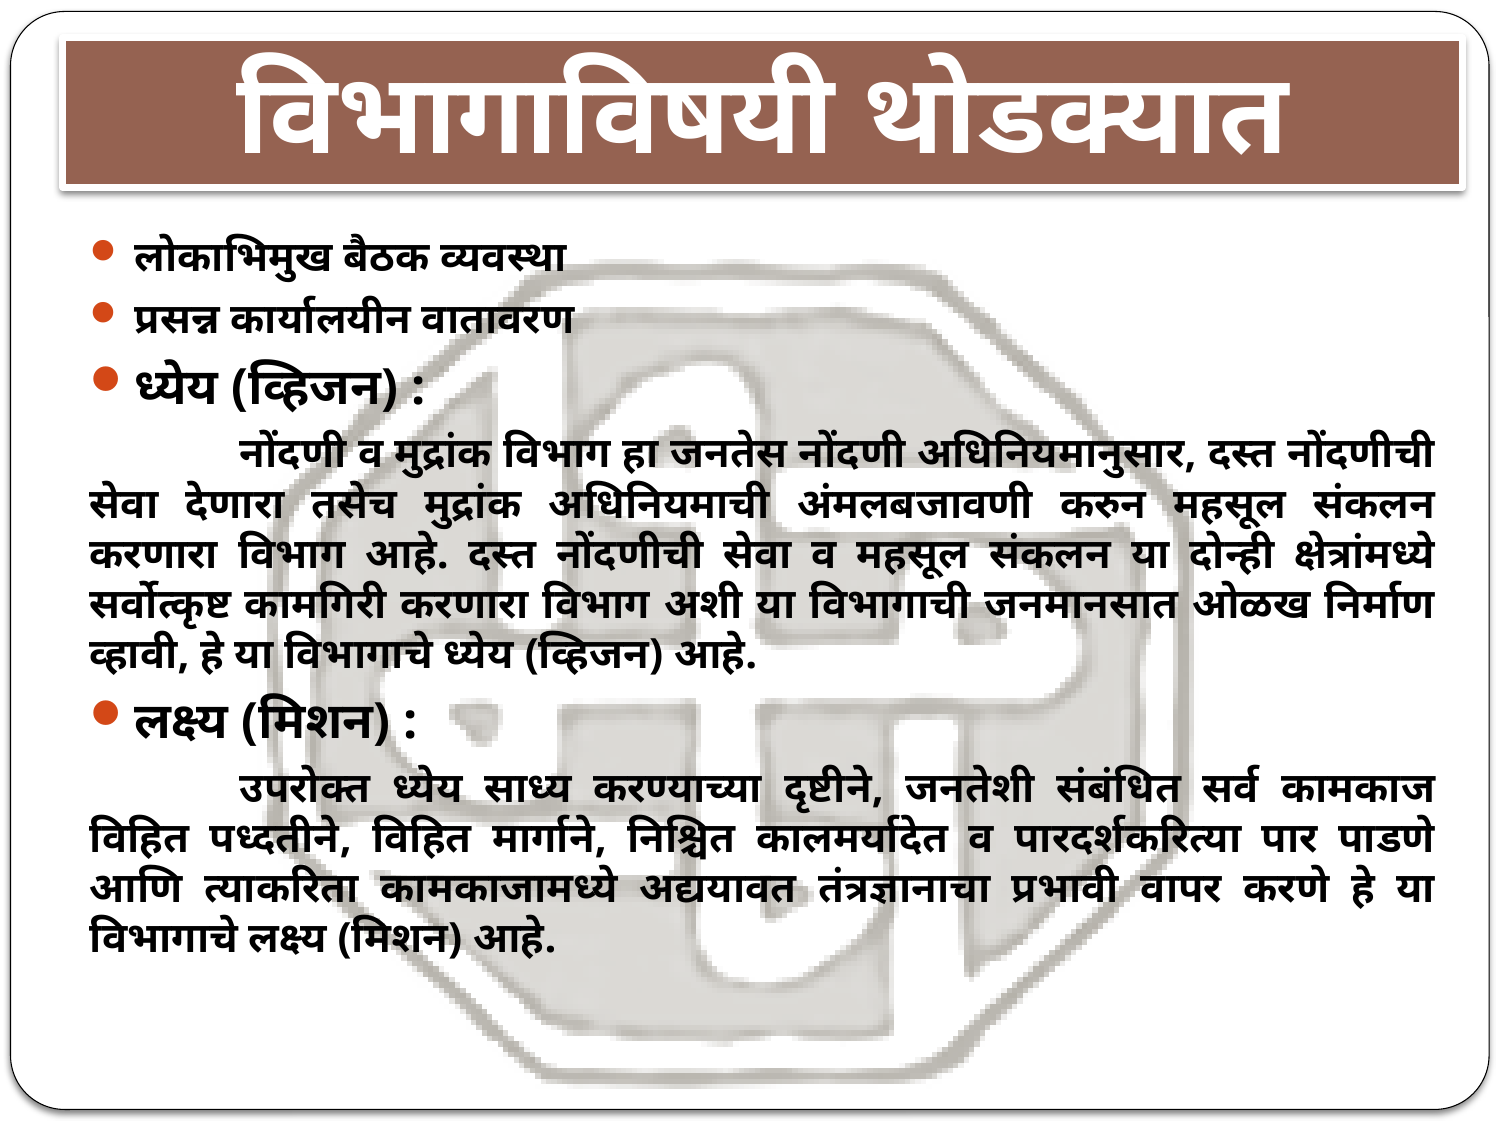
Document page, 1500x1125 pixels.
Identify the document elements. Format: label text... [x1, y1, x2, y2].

title विभागाविषयी थोडक्यात [59, 34, 1466, 191]
list लोकाभिमुख बैठक व्यवस्था प्रसन्न कार्यालयीन वातावरण ध्येय (व्हिजन) : नोंदणी व मुद्रांक विभाग हा जनतेस नोंदणी अधिनियमानुसार, दस्त नोंदणीची सेवा देणारा तसेच मुद्रांक अधिनियमाची अंमलबजावणी करुन महसूल संकलन करणारा विभाग आहे. दस्त नोंदणीची सेवा व महसूल संकलन या दोन्ही क्षेत्रांमध्ये सर्वोत्कृष्ट कामगिरी करणारा विभाग अशी या विभागाची जनमानसात ओळख निर्माण व्हावी, हे या विभागाचे ध्येय (व्हिजन) आहे. लक्ष्य (मिशन) : उपरोक्त ध्येय साध्य करण्याच्या दृष्टीने, जनतेशी संबंधित सर्व कामकाज विहित पध्दतीने, विहित मार्गाने, निश्चित कालमर्यादेत व पारदर्शकरित्या पार पाडणे आणि त्याकरिता कामकाजामध्ये अद्ययावत तंत्रज्ञानाचा प्रभावी वापर करणे हे या विभागाचे लक्ष्य (मिशन) आहे. [1233, 222, 1450, 1036]
list लोकाभिमुख बैठक व्यवस्था प्रसन्न कार्यालयीन वातावरण ध्येय (व्हिजन) : नोंदणी व मुद्रांक विभाग हा जनतेस नोंदणी अधिनियमानुसार, दस्त नोंदणीची सेवा देणारा तसेच मुद्रांक अधिनियमाची अंमलबजावणी करुन महसूल संकलन करणारा विभाग आहे. दस्त नोंदणीची सेवा व महसूल संकलन या दोन्ही क्षेत्रांमध्ये सर्वोत्कृष्ट कामगिरी करणारा विभाग अशी या विभागाची जनमानसात ओळख निर्माण व्हावी, हे या विभागाचे ध्येय (व्हिजन) आहे. लक्ष्य (मिशन) : उपरोक्त ध्येय साध्य करण्याच्या दृष्टीने, जनतेशी संबंधित सर्व कामकाज विहित पध्दतीने, विहित मार्गाने, निश्चित कालमर्यादेत व पारदर्शकरित्या पार पाडणे आणि त्याकरिता कामकाजामध्ये अद्ययावत तंत्रज्ञानाचा प्रभावी वापर करणे हे या विभागाचे लक्ष्य (मिशन) आहे. [75, 222, 221, 1036]
picture [224, 222, 1232, 1123]
